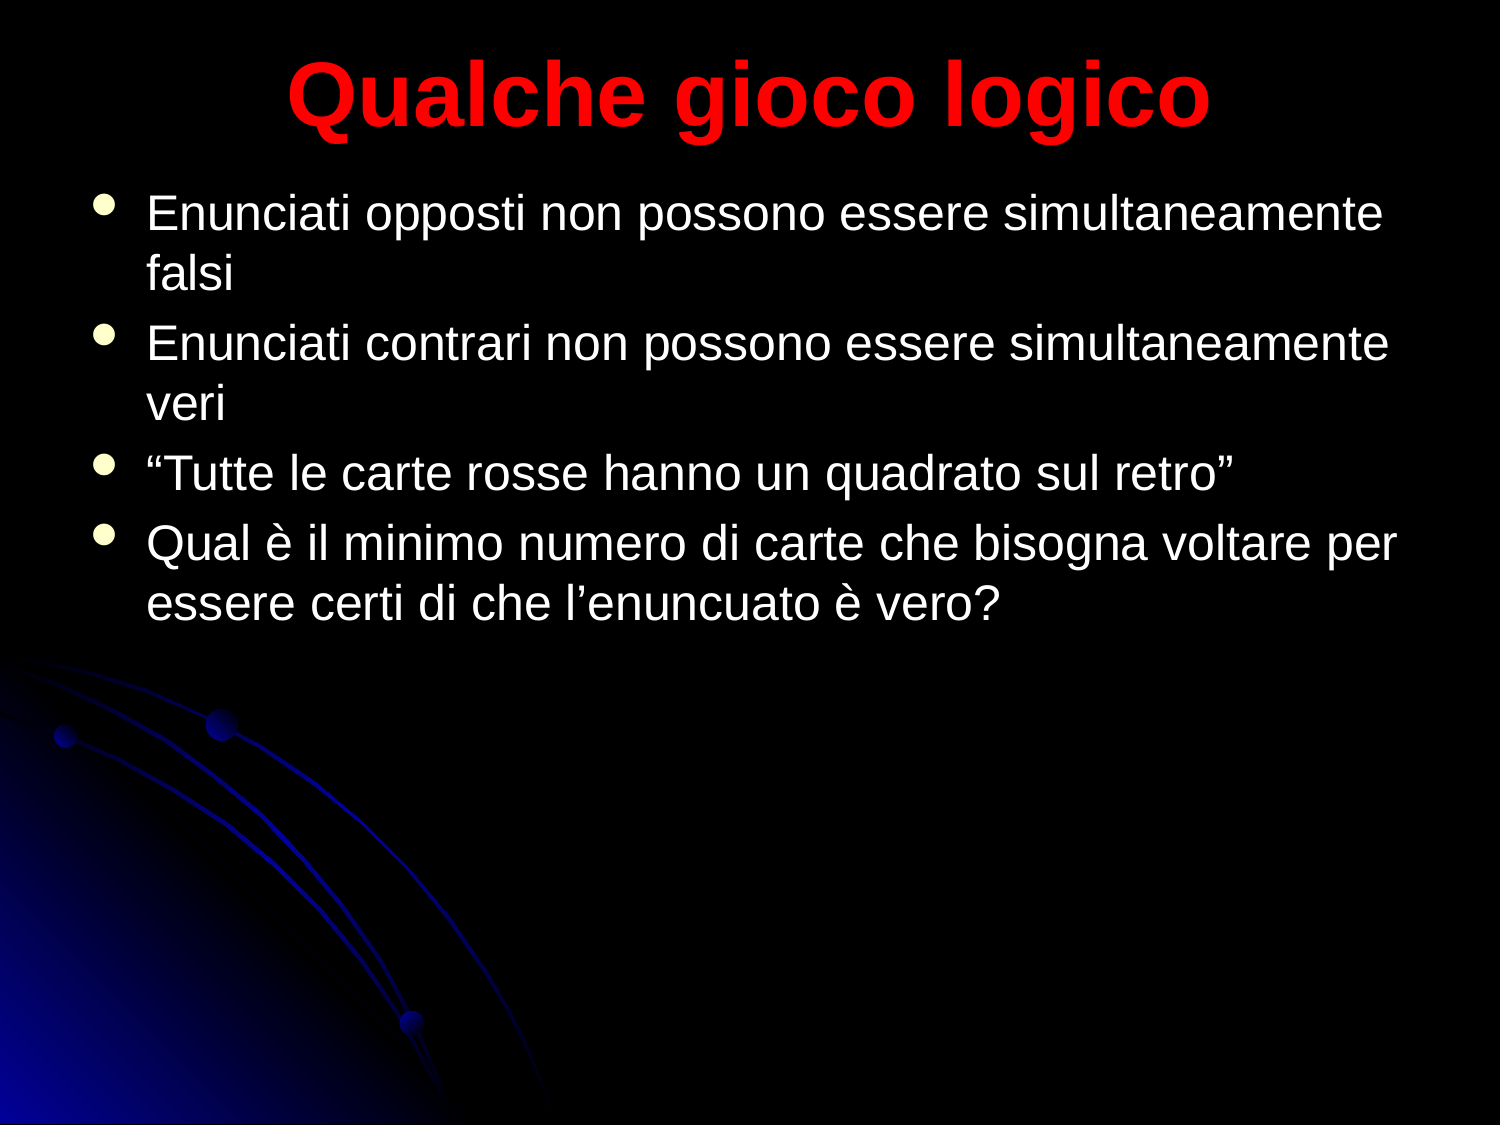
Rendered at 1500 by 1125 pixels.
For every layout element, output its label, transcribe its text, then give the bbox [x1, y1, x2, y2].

title Qualche gioco logico [75, 0, 1425, 172]
list Enunciati opposti non possono essere simultaneamente falsi Enunciati contrari non possono essere simultaneamente veri “Tutte le carte rosse hanno un quadrato sul retro” Qual è il minimo numero di carte che bisogna voltare per essere certi di che l’enuncuato è vero? [75, 172, 1425, 916]
